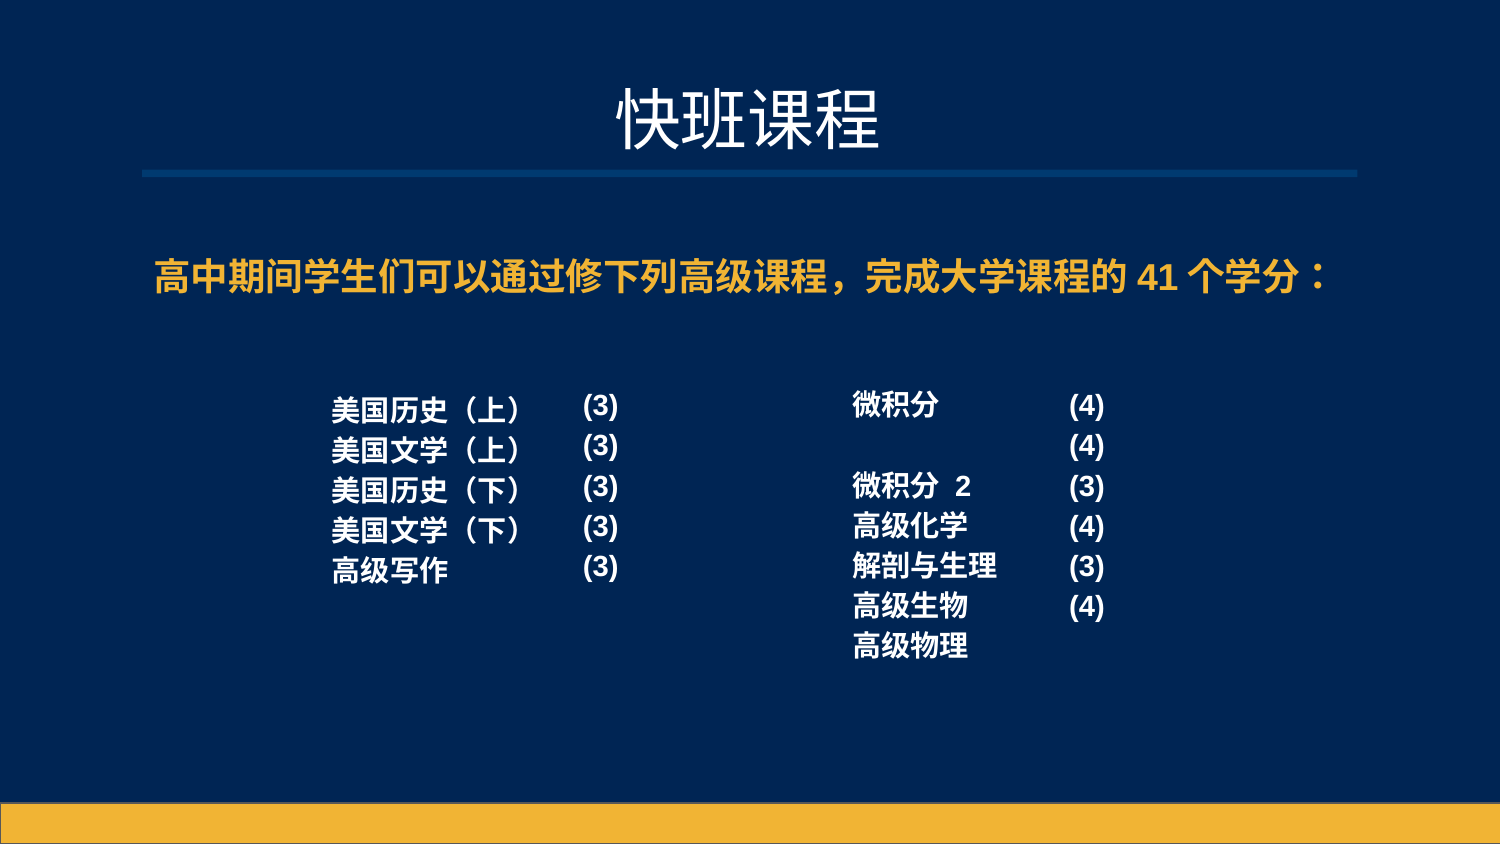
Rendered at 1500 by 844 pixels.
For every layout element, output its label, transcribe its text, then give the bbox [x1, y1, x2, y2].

text_box 高中期间学生们可以通过修下列高级课程，完成大学课程的41个学分： [39, 237, 1452, 380]
title 快班课程 [0, 67, 1500, 168]
text_box 美国历史（上） 美国文学（上） 美国历史（下） 美国文学（下） 高级写作 [316, 380, 614, 672]
text_box (4) (4) (3) (4) (3) (4) [1054, 366, 1170, 667]
text_box 微积分 微积分 2 高级化学 解剖与生理 高级生物 高级物理 [841, 366, 1054, 657]
text_box (3) (3) (3) (3) (3) [567, 366, 841, 667]
